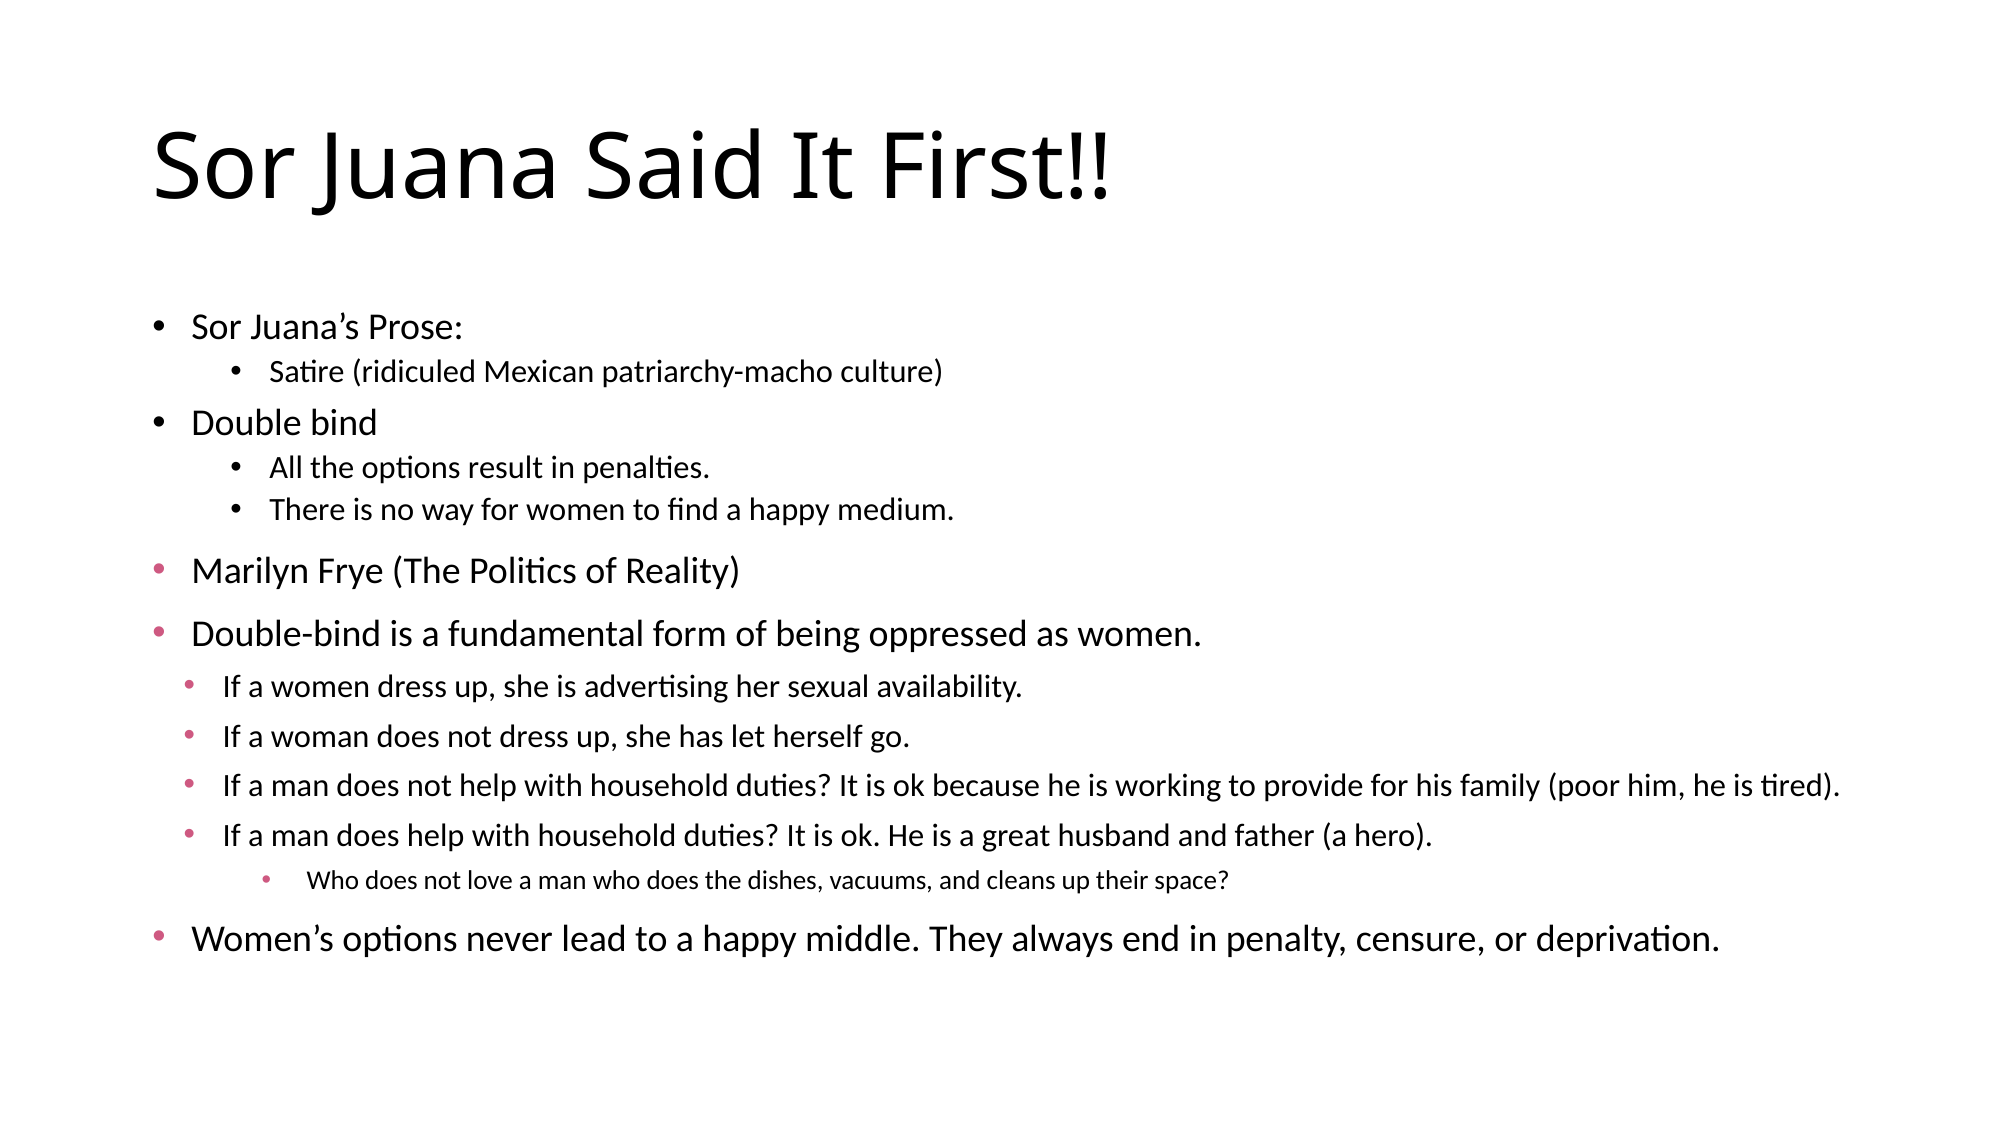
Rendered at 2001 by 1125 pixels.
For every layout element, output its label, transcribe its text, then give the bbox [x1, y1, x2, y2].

title Sor Juana Said It First!! [137, 59, 1863, 278]
list Sor Juana’s Prose: Satire (ridiculed Mexican patriarchy-macho culture) Double bind All the options result in penalties. There is no way for women to find a happy medium. Marilyn Frye (The Politics of Reality) Double-bind is a fundamental form of being oppressed as women. If a women dress up, she is advertising her sexual availability. If a woman does not dress up, she has let herself go. If a man does not help with household duties? It is ok because he is working to provide for his family (poor him, he is tired). If a man does help with household duties? It is ok. He is a great husband and father (a hero). Who does not love a man who does the dishes, vacuums, and cleans up their space? Women’s options never lead to a happy middle. They always end in penalty, censure, or deprivation. [137, 299, 1863, 1014]
